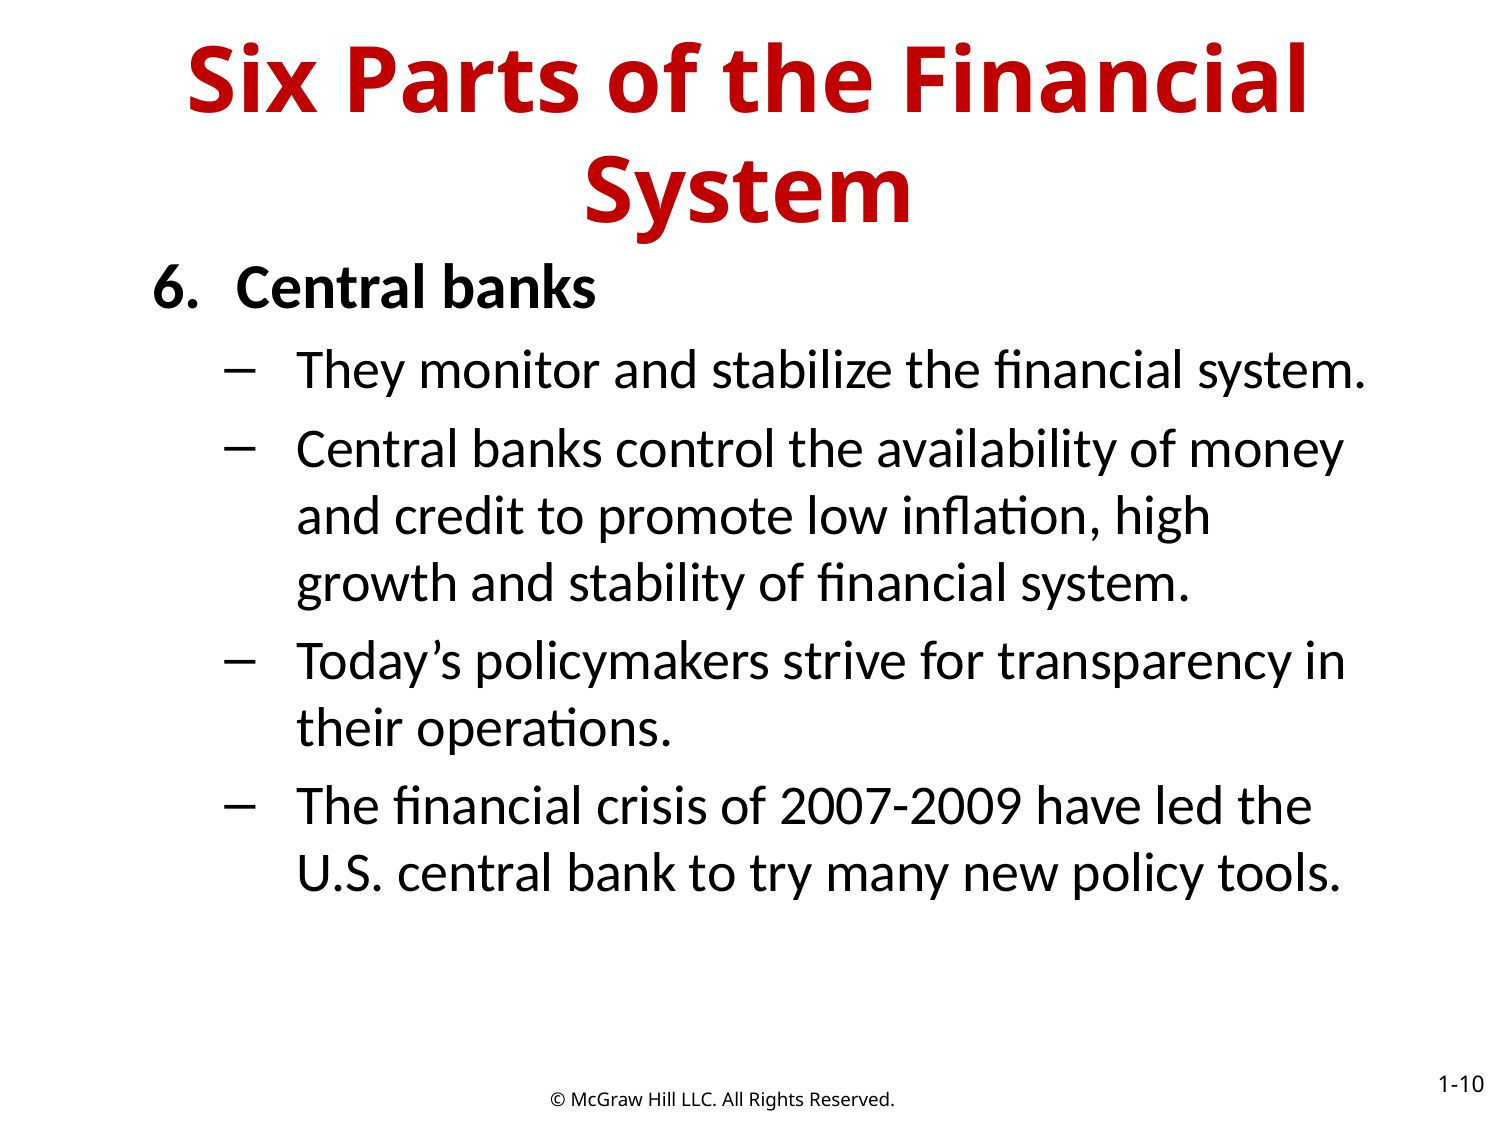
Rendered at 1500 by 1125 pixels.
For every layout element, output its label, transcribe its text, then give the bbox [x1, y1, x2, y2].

slide_number 1-10 [1287, 1062, 1500, 1125]
list Central banks They monitor and stabilize the financial system. Central banks control the availability of money and credit to promote low inflation, high growth and stability of financial system. Today’s policymakers strive for transparency in their operations. The financial crisis of 2007-2009 have led the U.S. central bank to try many new policy tools. [137, 237, 1400, 1025]
title Six Parts of the Financial System [75, 37, 1425, 225]
footer © McGraw Hill LLC. All Rights Reserved. [425, 1080, 1025, 1125]
